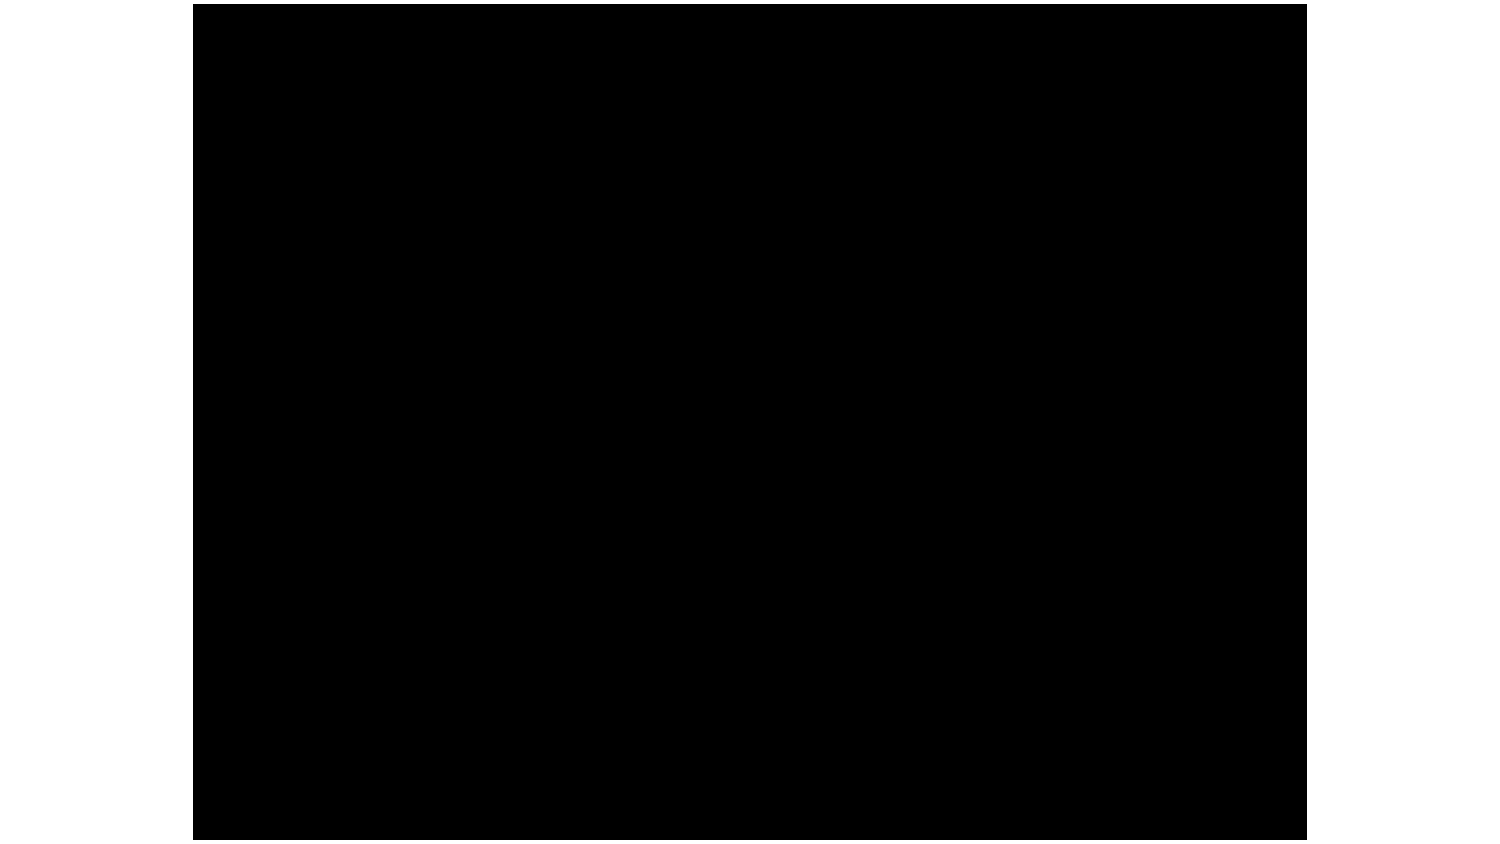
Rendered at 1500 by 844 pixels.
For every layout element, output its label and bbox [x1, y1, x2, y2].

picture [192, 4, 1307, 840]
